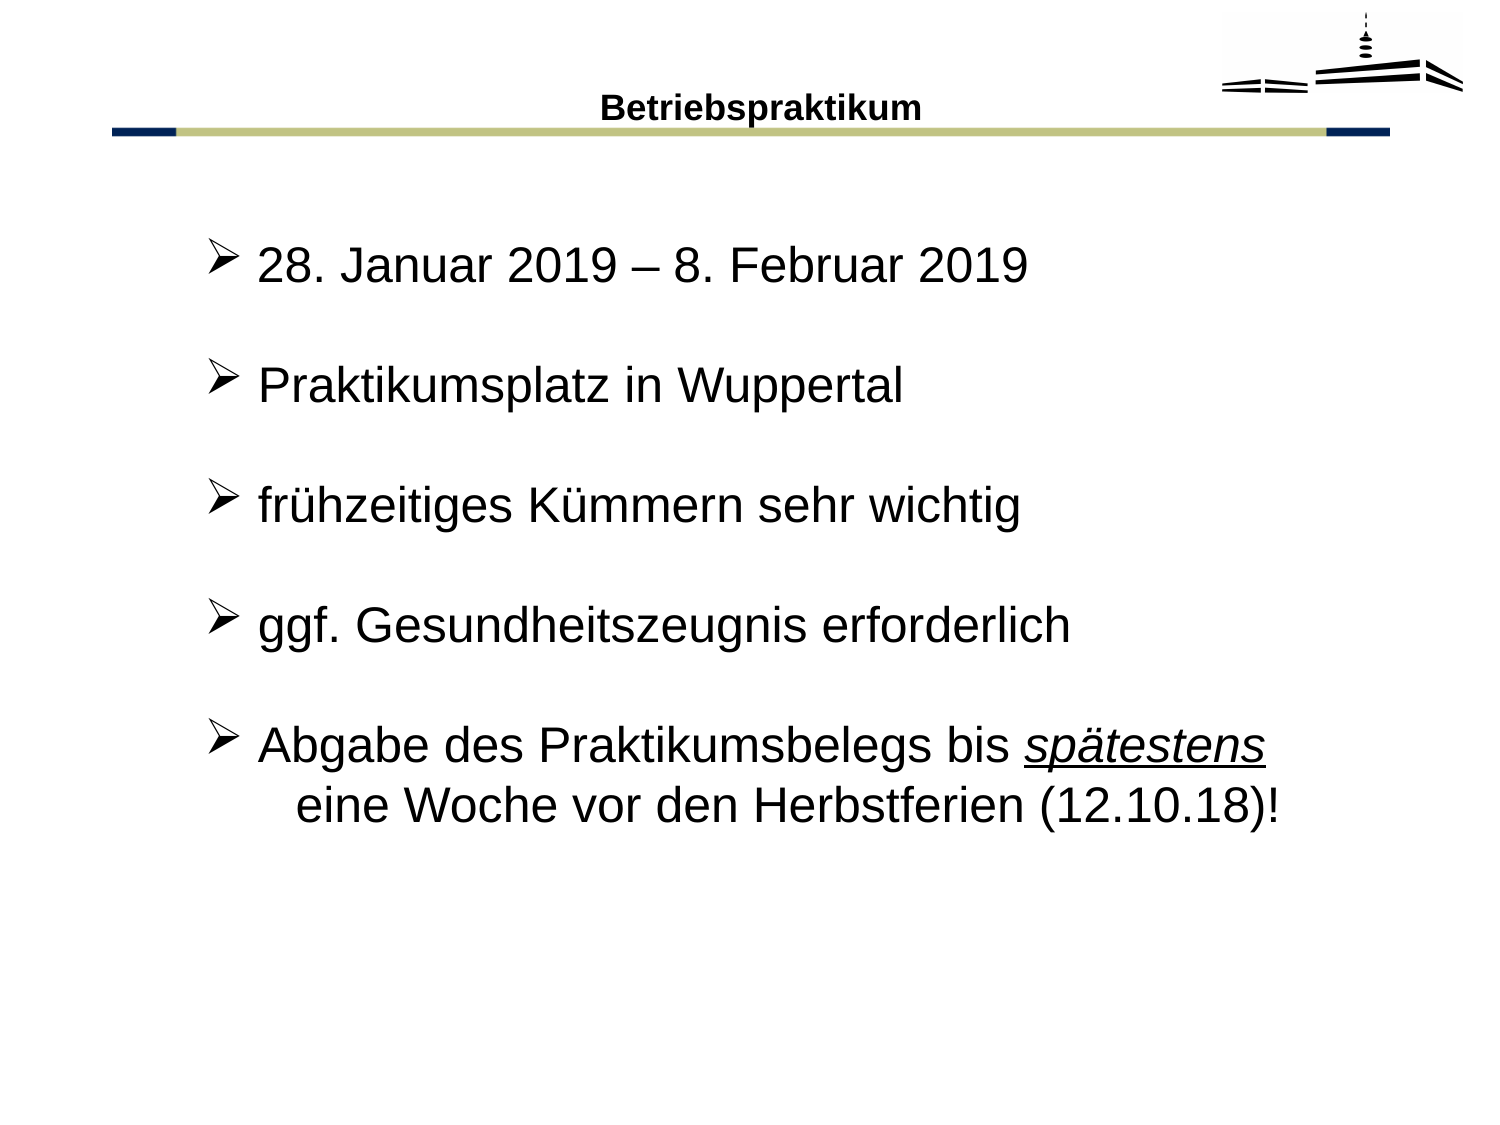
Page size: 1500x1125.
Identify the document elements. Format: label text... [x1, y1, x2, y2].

title Betriebspraktikum [49, 30, 1463, 226]
picture [1222, 12, 1463, 94]
text_box 28. Januar 2019 – 8. Februar 2019 Praktikumsplatz in Wuppertal frühzeitiges Kümmern sehr wichtig ggf. Gesundheitszeugnis erforderlich Abgabe des Praktikumsbelegs bis spätestens eine Woche vor den Herbstferien (12.10.18)! [149, 224, 1363, 900]
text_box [112, 112, 1391, 151]
